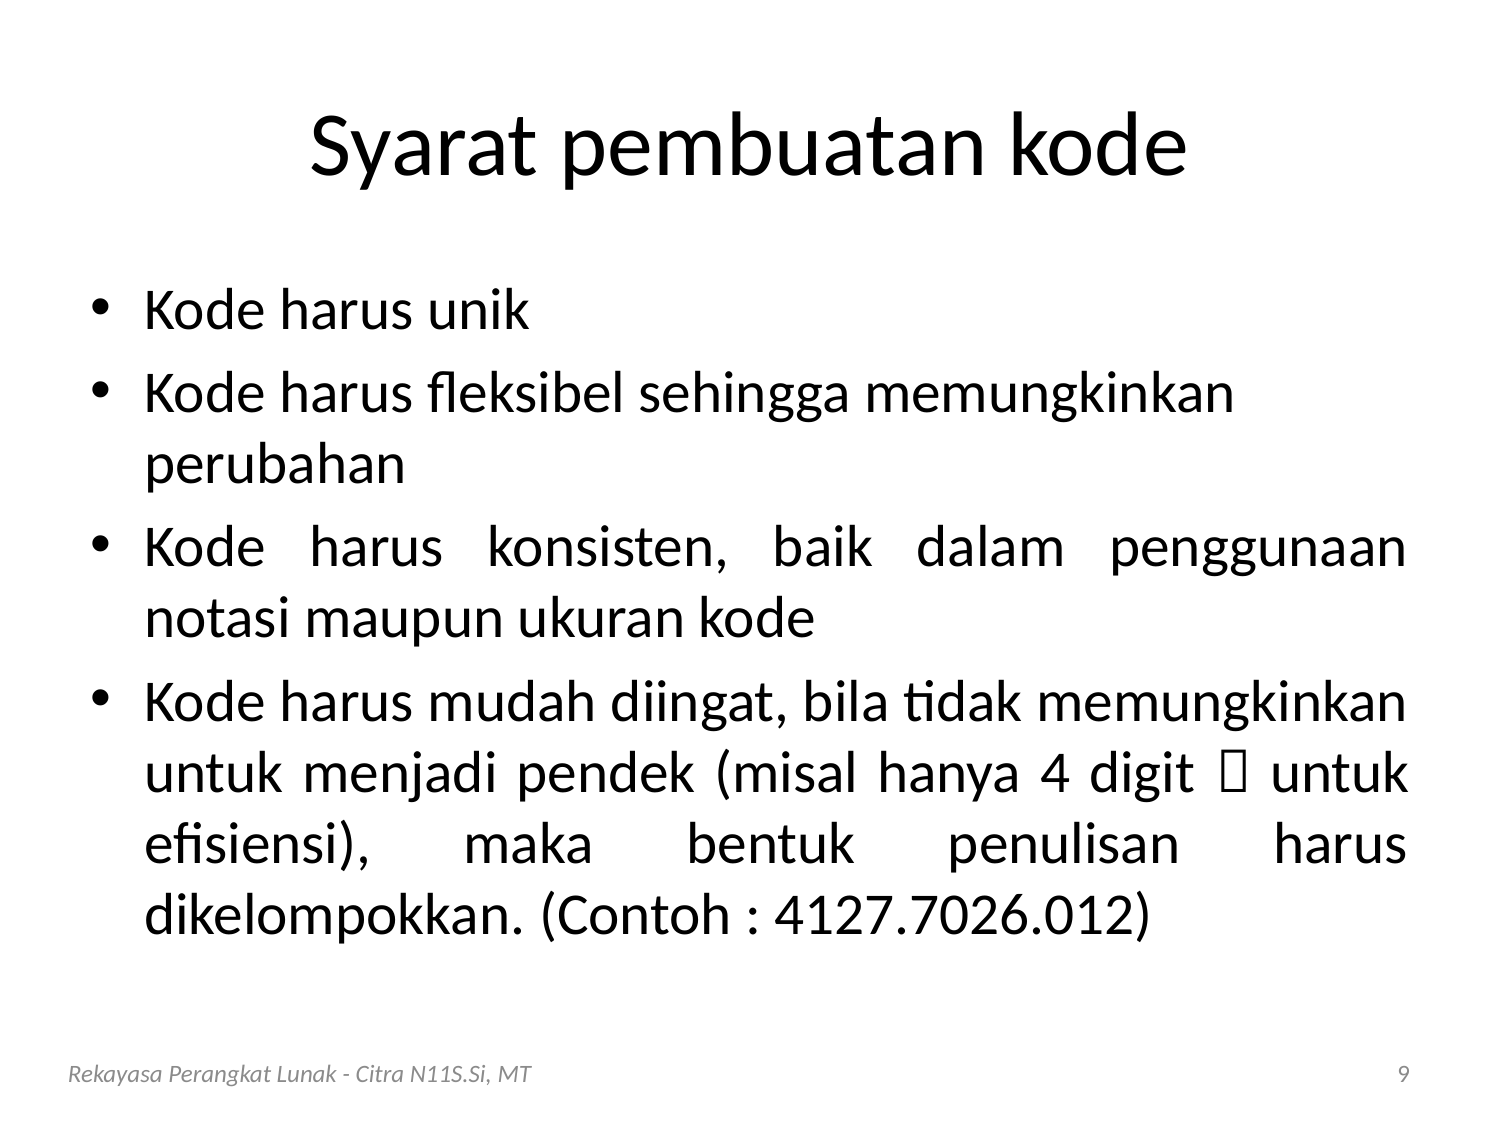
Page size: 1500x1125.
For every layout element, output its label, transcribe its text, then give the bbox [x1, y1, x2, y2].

slide_number 9 [1074, 1042, 1425, 1103]
title Syarat pembuatan kode [75, 45, 1425, 233]
list Kode harus unik Kode harus fleksibel sehingga memungkinkan perubahan Kode harus konsisten, baik dalam penggunaan notasi maupun ukuran kode Kode harus mudah diingat, bila tidak memungkinkan untuk menjadi pendek (misal hanya 4 digit  untuk efisiensi), maka bentuk penulisan harus dikelompokkan. (Contoh : 4127.7026.012) [75, 262, 1425, 1005]
footer Rekayasa Perangkat Lunak - Citra N11S.Si, MT [24, 1042, 575, 1103]
